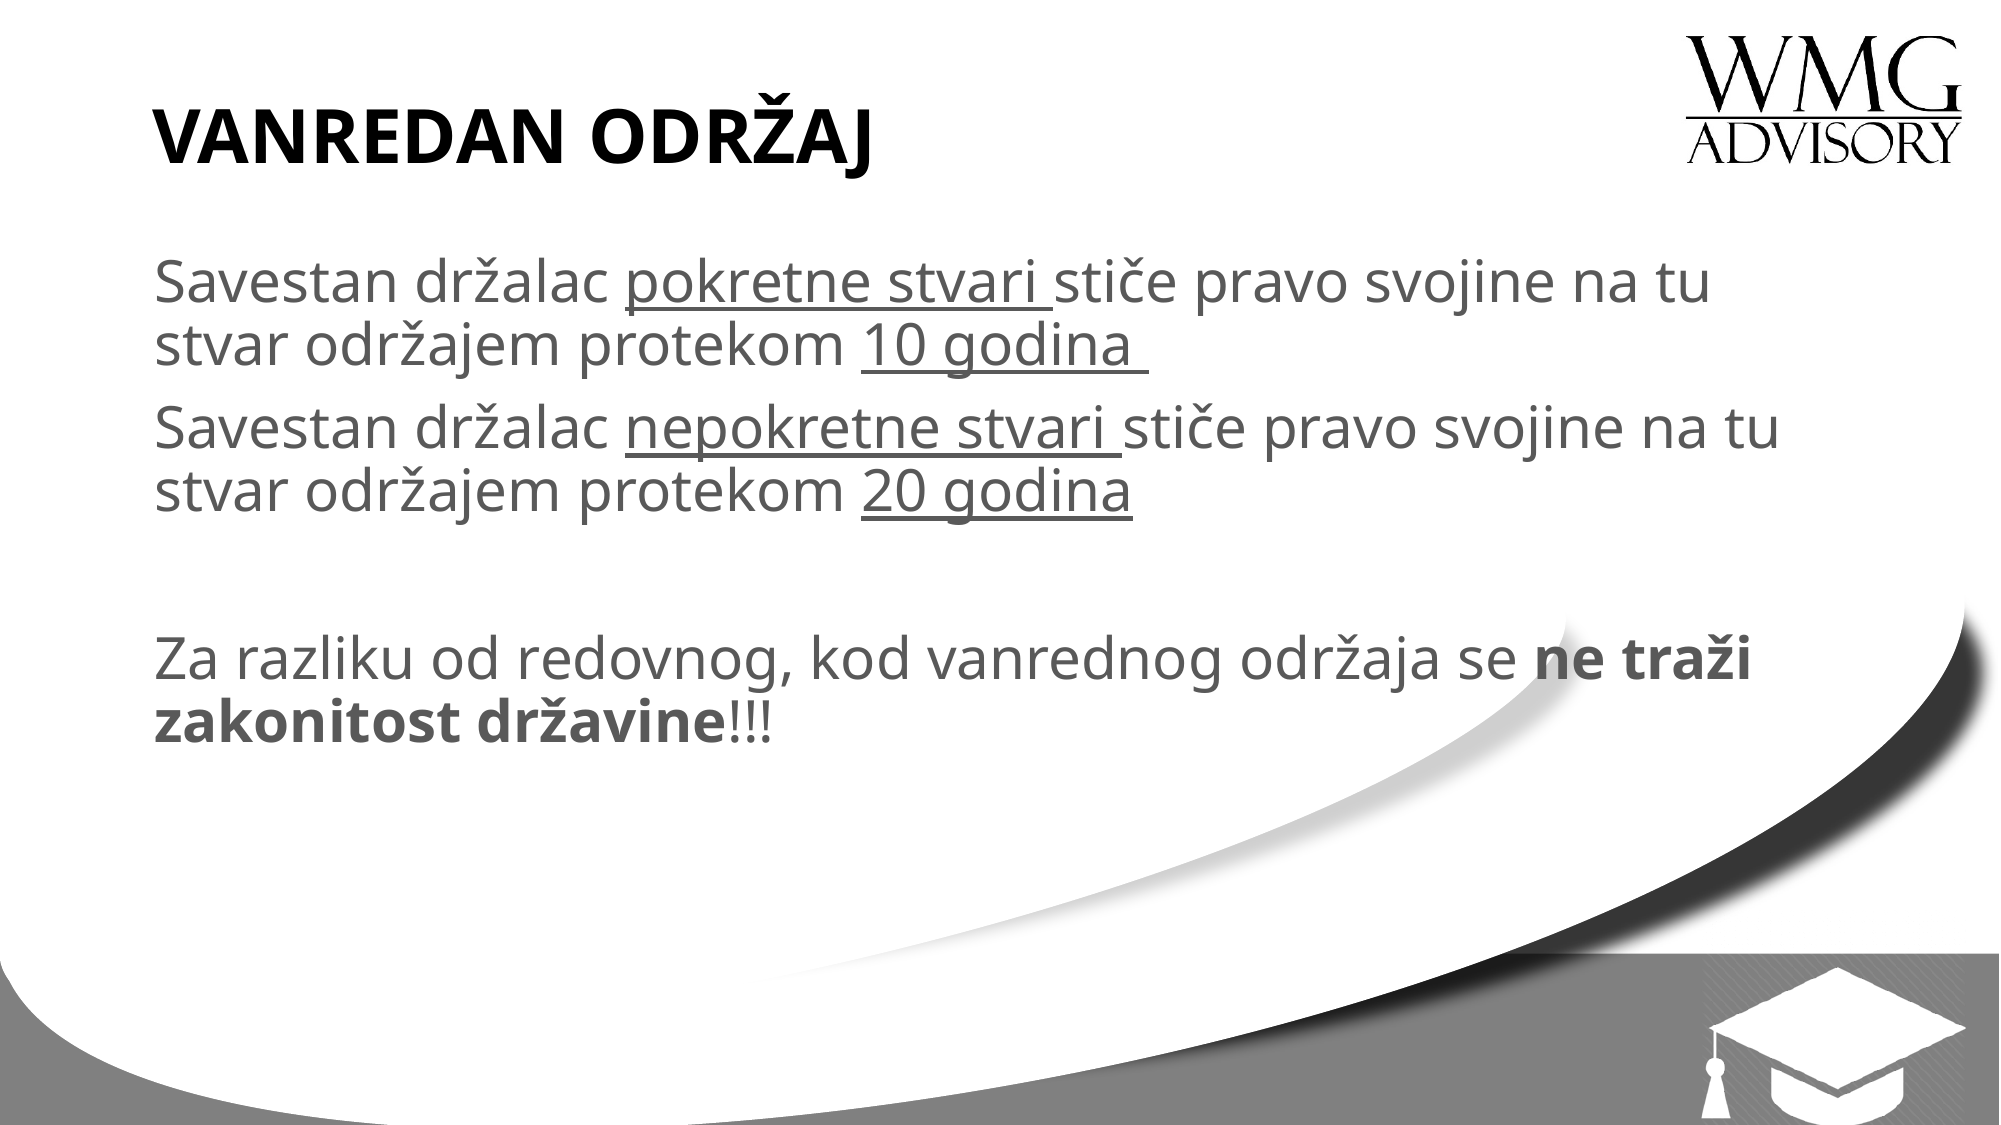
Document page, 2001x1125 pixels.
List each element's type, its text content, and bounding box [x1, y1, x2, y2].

title VANREDAN ODRŽAJ [137, 91, 1863, 218]
picture [1681, 36, 1966, 166]
list Savestan držalac pokretne stvari stiče pravo svojine na tu stvar održajem protekom 10 godina Savestan držalac nepokretne stvari stiče pravo svojine na tu stvar održajem protekom 20 godina Za razliku od redovnog, kod vanrednog održaja se ne traži zakonitost državine!!! [139, 244, 1869, 997]
